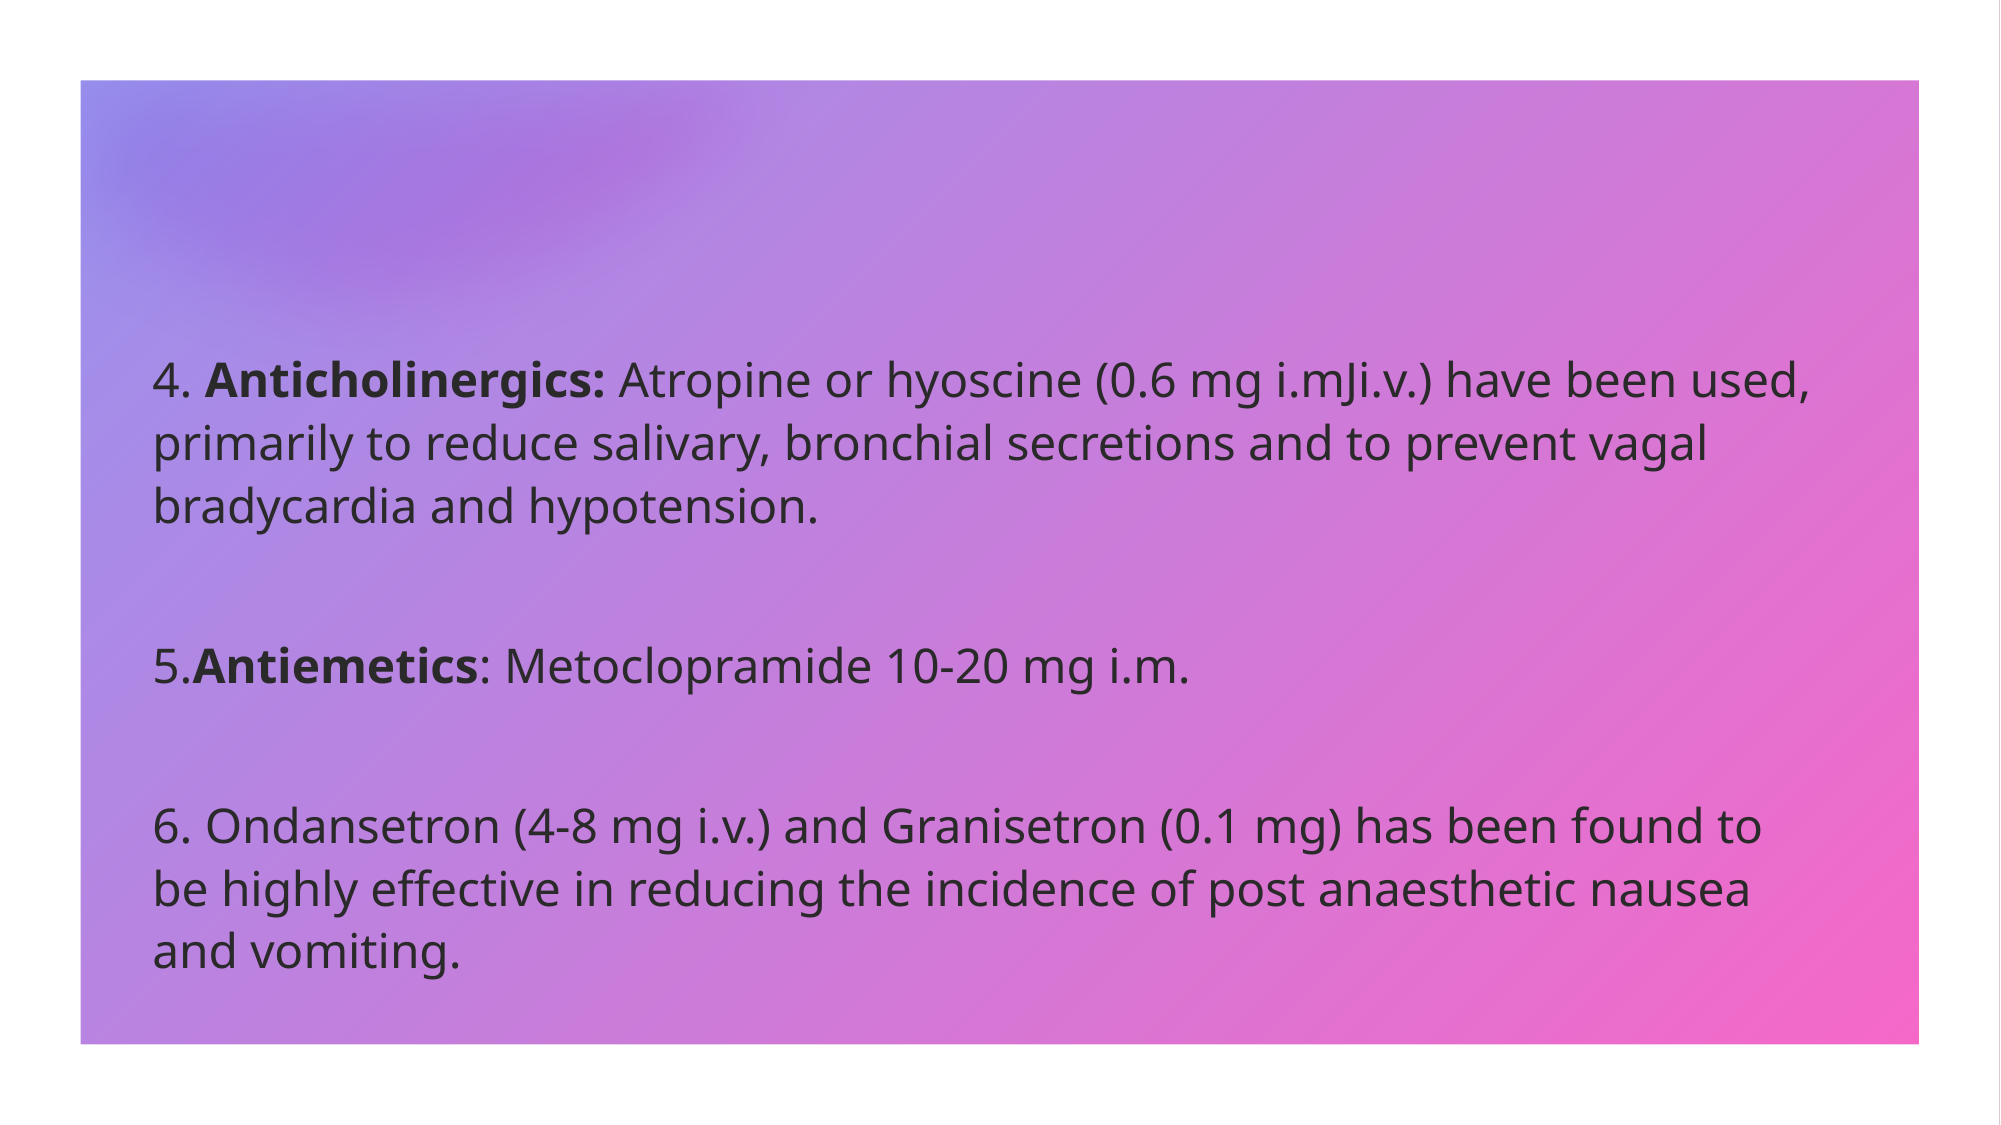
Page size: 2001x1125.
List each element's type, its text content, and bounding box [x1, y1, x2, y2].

list 4. Anticholinergics: Atropine or hyoscine (0.6 mg i.mJi.v.) have been used, primarily to reduce salivary, bronchial secretions and to prevent vagal bradycardia and hypotension. 5.Antiemetics: Metoclopramide 10-20 mg i.m. 6. Ondansetron (4-8 mg i.v.) and Granisetron (0.1 mg) has been found to be highly effective in reducing the incidence of post anaesthetic nausea and vomiting. [137, 336, 1843, 993]
